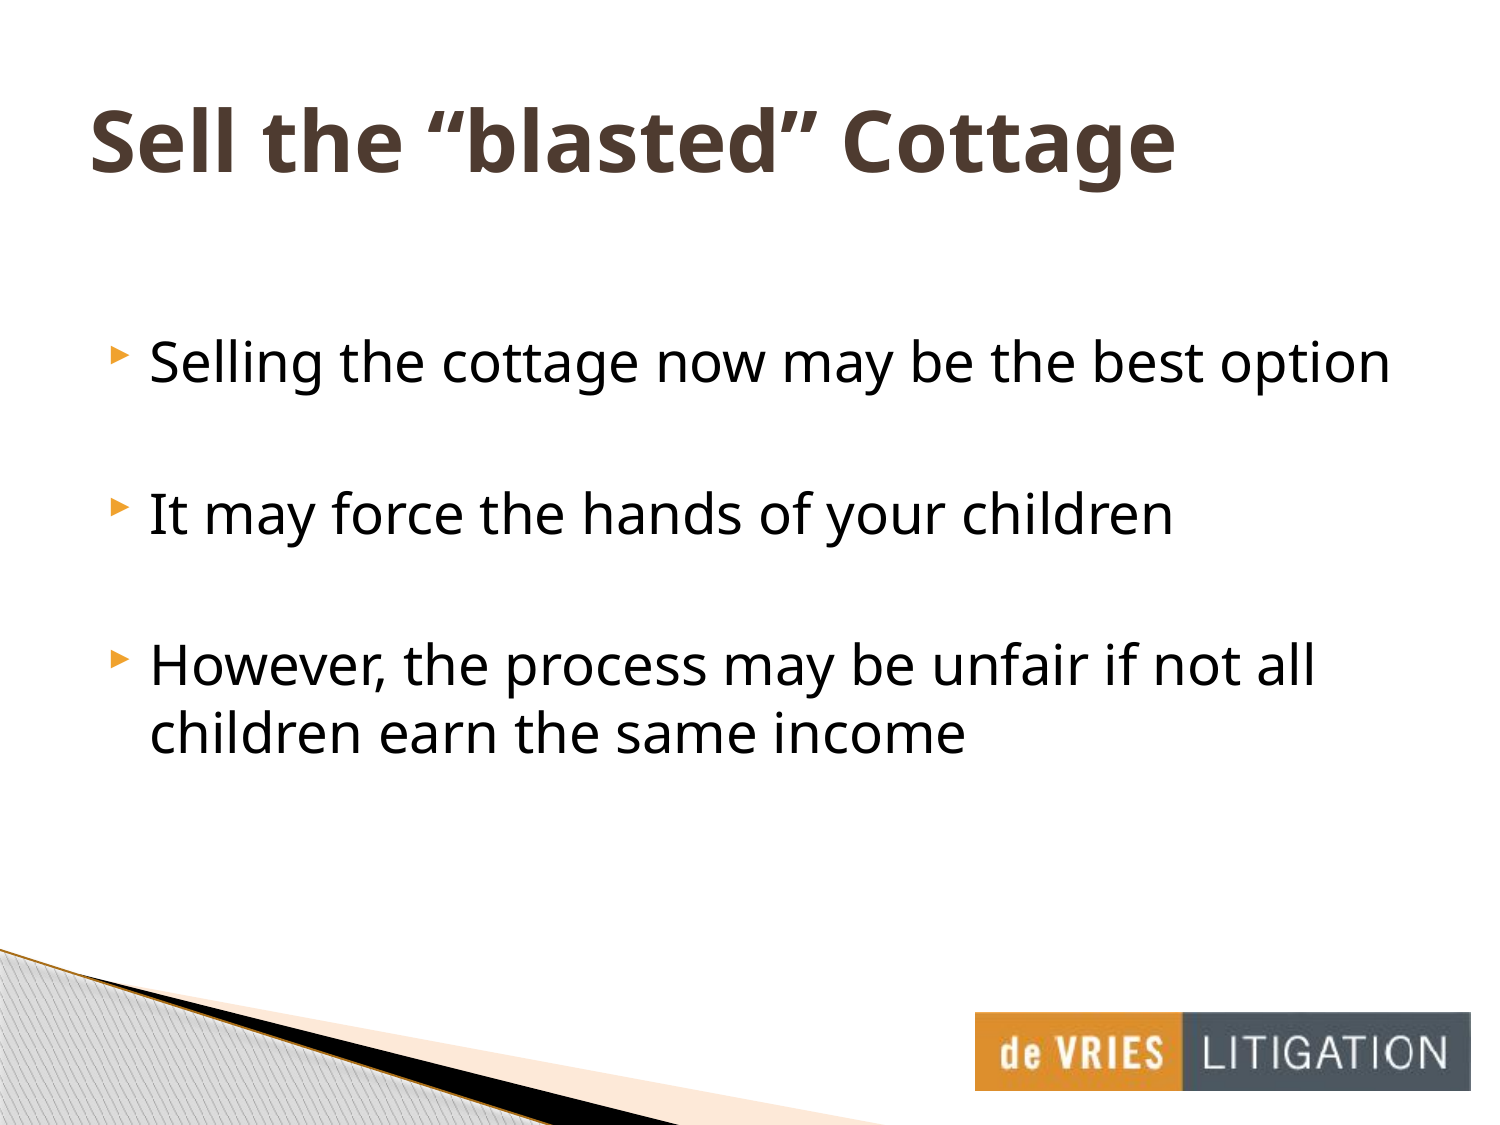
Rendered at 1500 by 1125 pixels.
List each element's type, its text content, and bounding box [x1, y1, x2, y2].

title Sell the “blasted” Cottage [75, 45, 1425, 233]
list Selling the cottage now may be the best option It may force the hands of your children However, the process may be unfair if not all children earn the same income [75, 243, 1425, 986]
picture [974, 1012, 1471, 1091]
